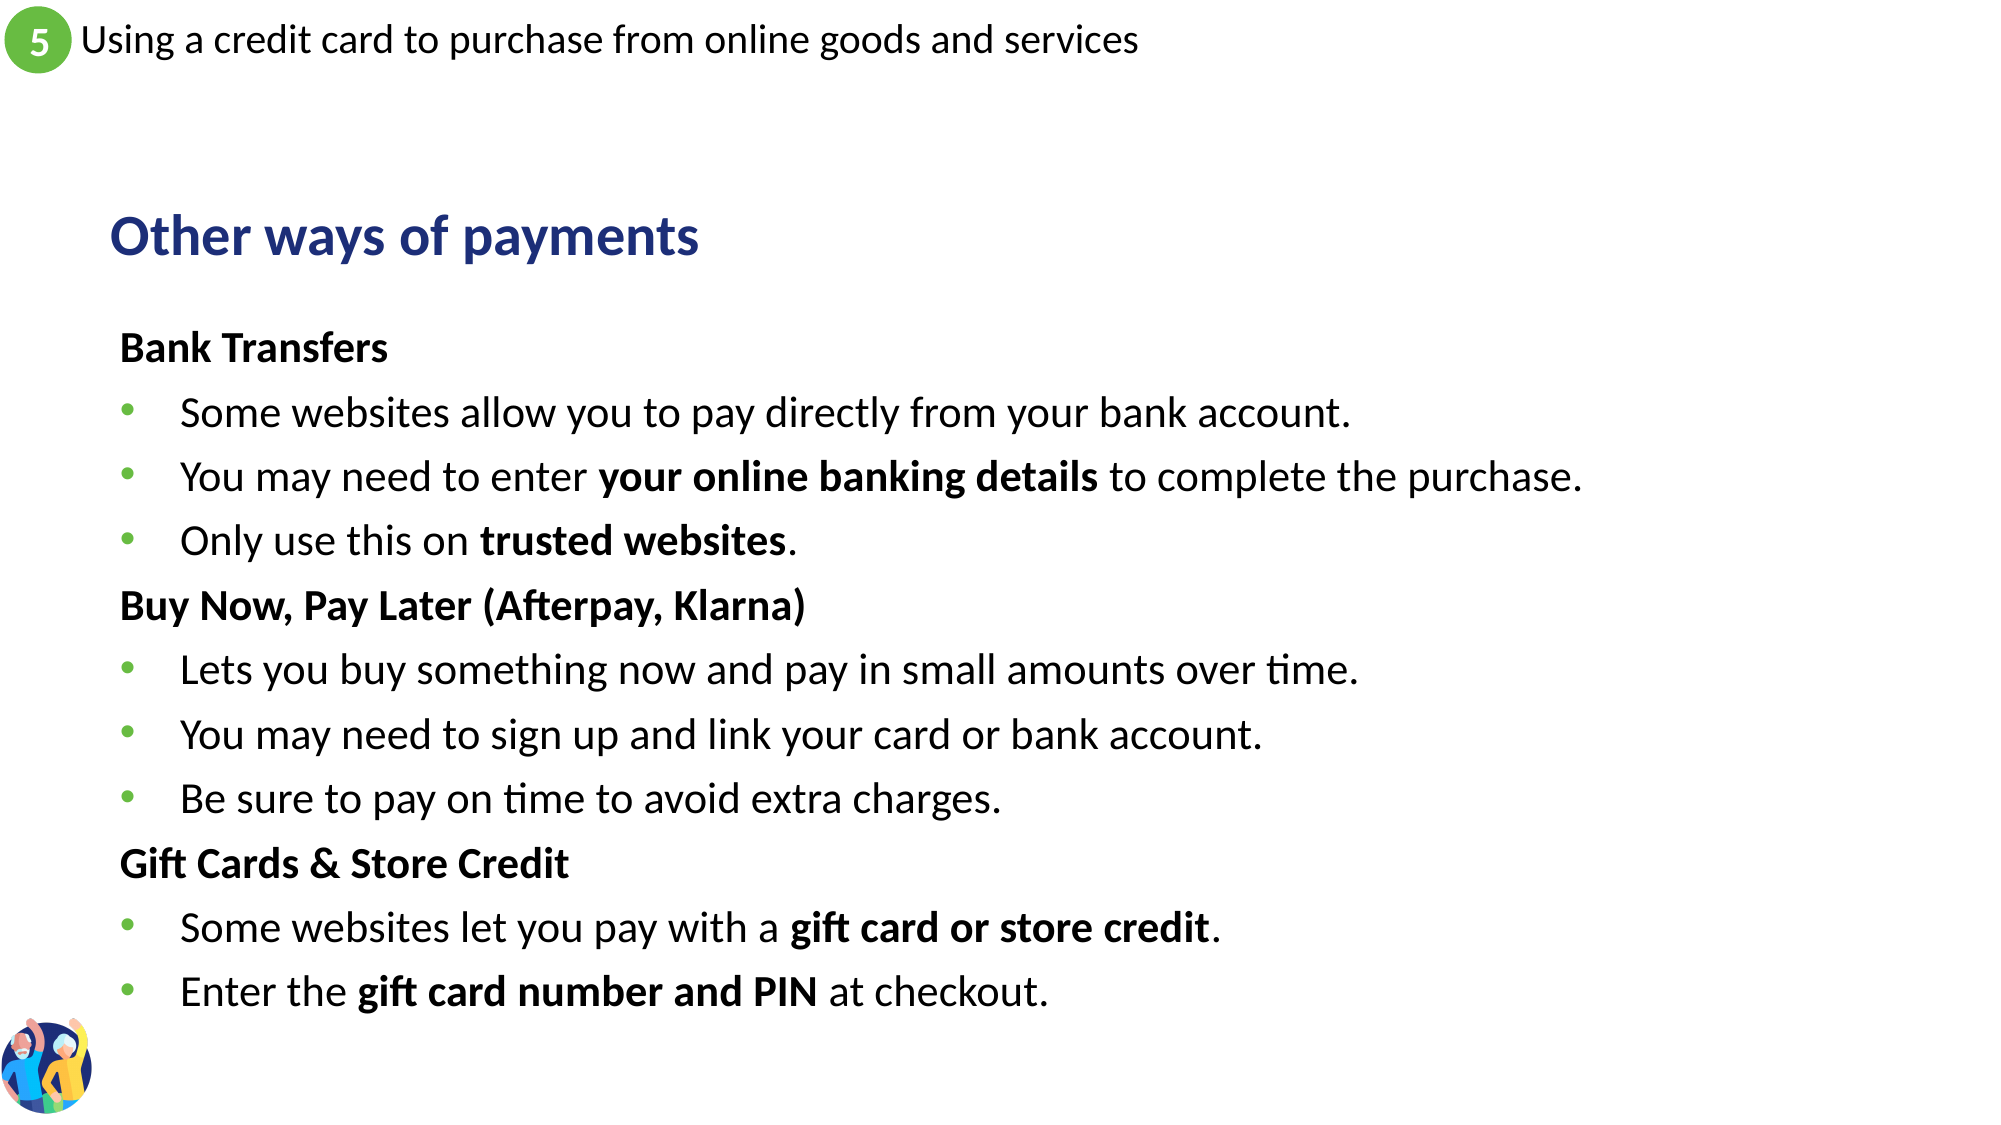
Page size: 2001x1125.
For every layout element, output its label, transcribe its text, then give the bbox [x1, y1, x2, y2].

title Other ways of payments [95, 177, 1910, 297]
list Bank Transfers Some websites allow you to pay directly from your bank account. You may need to enter your online banking details to complete the purchase. Only use this on trusted websites. Buy Now, Pay Later (Afterpay, Klarna) Lets you buy something now and pay in small amounts over time. You may need to sign up and link your card or bank account. Be sure to pay on time to avoid extra charges. Gift Cards & Store Credit Some websites let you pay with a gift card or store credit. Enter the gift card number and PIN at checkout. [92, 310, 1908, 1029]
picture [1, 1007, 99, 1125]
